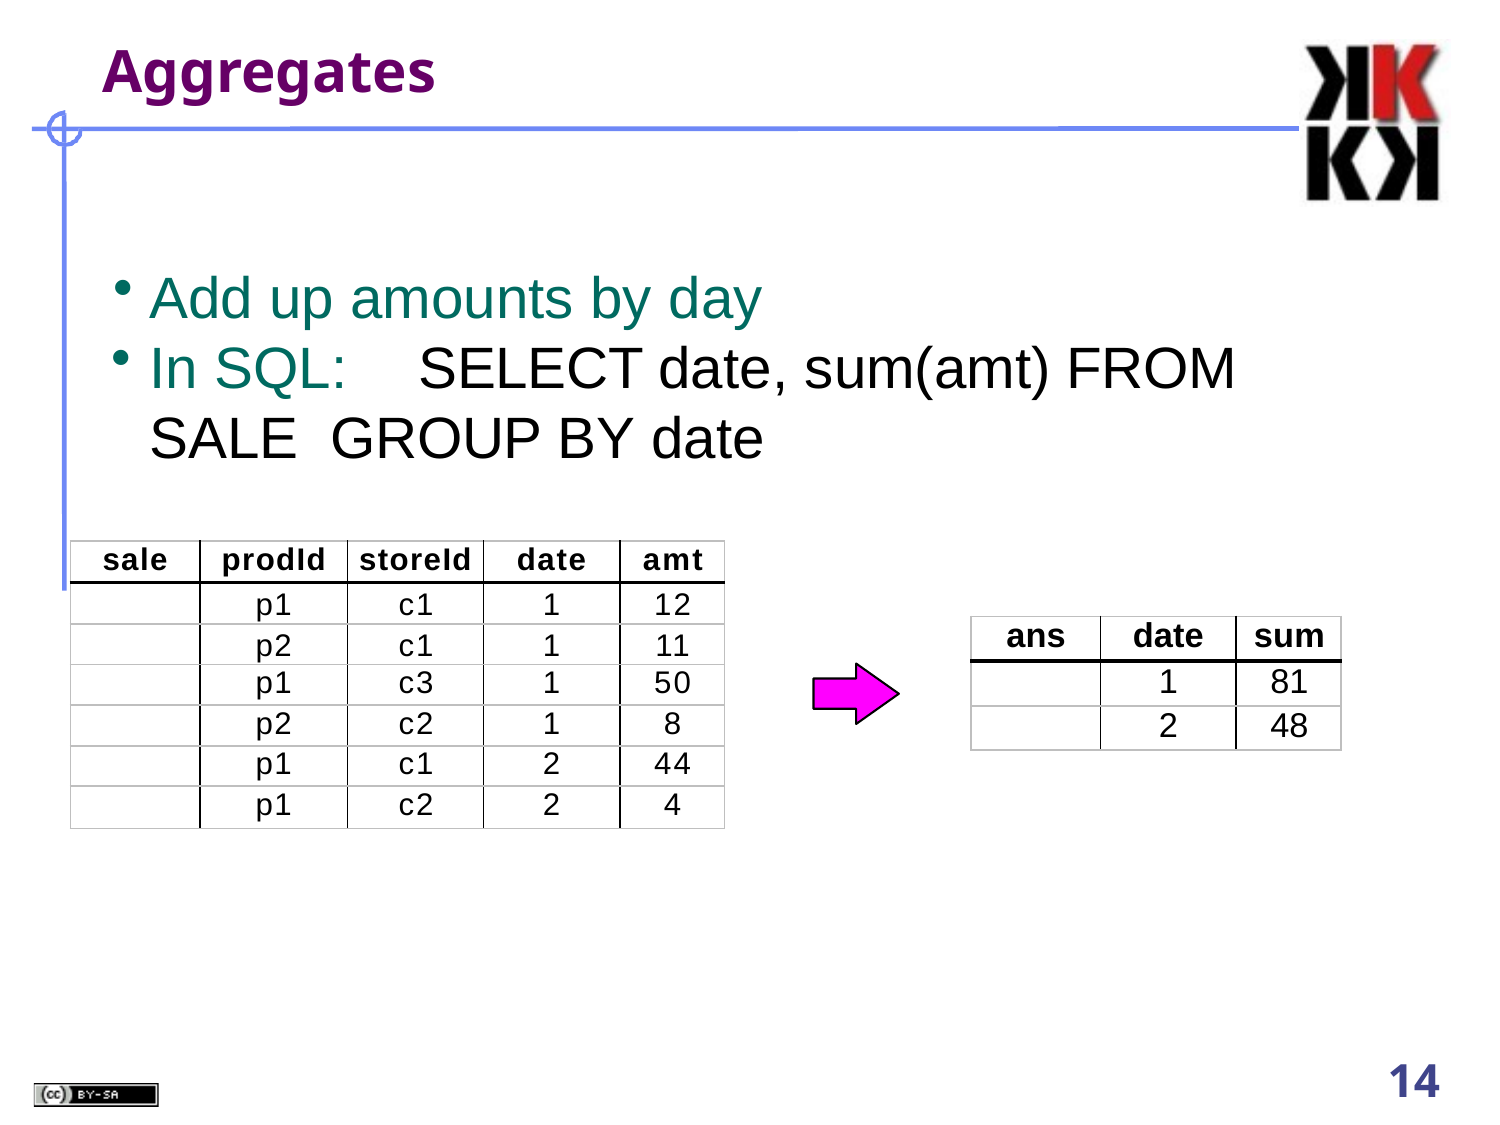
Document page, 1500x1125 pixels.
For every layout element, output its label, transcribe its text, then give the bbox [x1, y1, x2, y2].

table_header sum [1237, 617, 1340, 659]
table_cell 4 [621, 787, 724, 828]
table_cell [71, 747, 199, 785]
picture [33, 1083, 159, 1107]
slide_number 10 [1381, 1049, 1453, 1125]
table_cell p1 [201, 747, 347, 785]
table_cell p2 [201, 625, 347, 664]
table_cell [71, 625, 199, 664]
table_cell 44 [621, 747, 724, 785]
table_header date [1101, 617, 1235, 659]
table_cell 1 [484, 665, 619, 704]
table_cell [71, 584, 199, 623]
table_cell 81 [1237, 663, 1340, 705]
table_cell p1 [201, 584, 347, 623]
table_cell 2 [484, 747, 619, 785]
table_cell c2 [348, 787, 483, 828]
table_header prodId [201, 542, 347, 581]
table_cell 1 [1101, 663, 1235, 705]
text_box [812, 662, 901, 726]
table_cell [972, 707, 1100, 749]
table_header storeId [348, 542, 483, 581]
table_cell 8 [621, 706, 724, 745]
table_cell 1 [484, 706, 619, 745]
table_cell 1 [484, 625, 619, 664]
title Aggregates [100, 32, 438, 223]
table_cell [71, 787, 199, 828]
table_cell c3 [348, 665, 483, 704]
table_cell p1 [201, 787, 347, 828]
table_cell p2 [201, 706, 347, 745]
table_header ans [972, 617, 1100, 659]
table_cell 11 [621, 625, 724, 664]
table_header sale [71, 542, 199, 581]
picture [1299, 39, 1451, 207]
table_cell c1 [348, 625, 483, 664]
table_cell 1 [484, 584, 619, 623]
table_cell c1 [348, 584, 483, 623]
table_cell [71, 706, 199, 745]
table_cell 2 [1101, 707, 1235, 749]
table_header amt [621, 542, 724, 581]
table_cell c2 [348, 706, 483, 745]
table_cell [71, 665, 199, 704]
table_cell [972, 663, 1100, 705]
table_header date [484, 542, 619, 581]
table_cell 2 [484, 787, 619, 828]
table_cell 48 [1237, 707, 1340, 749]
picture [46, 110, 83, 147]
table_cell 12 [621, 584, 724, 623]
text_box Add up amounts by day In SQL: SELECT date, sum(amt) FROM SALE GROUP BY date [110, 257, 1371, 470]
table_cell c1 [348, 747, 483, 785]
table_cell p1 [201, 665, 347, 704]
table_cell 50 [621, 665, 724, 704]
